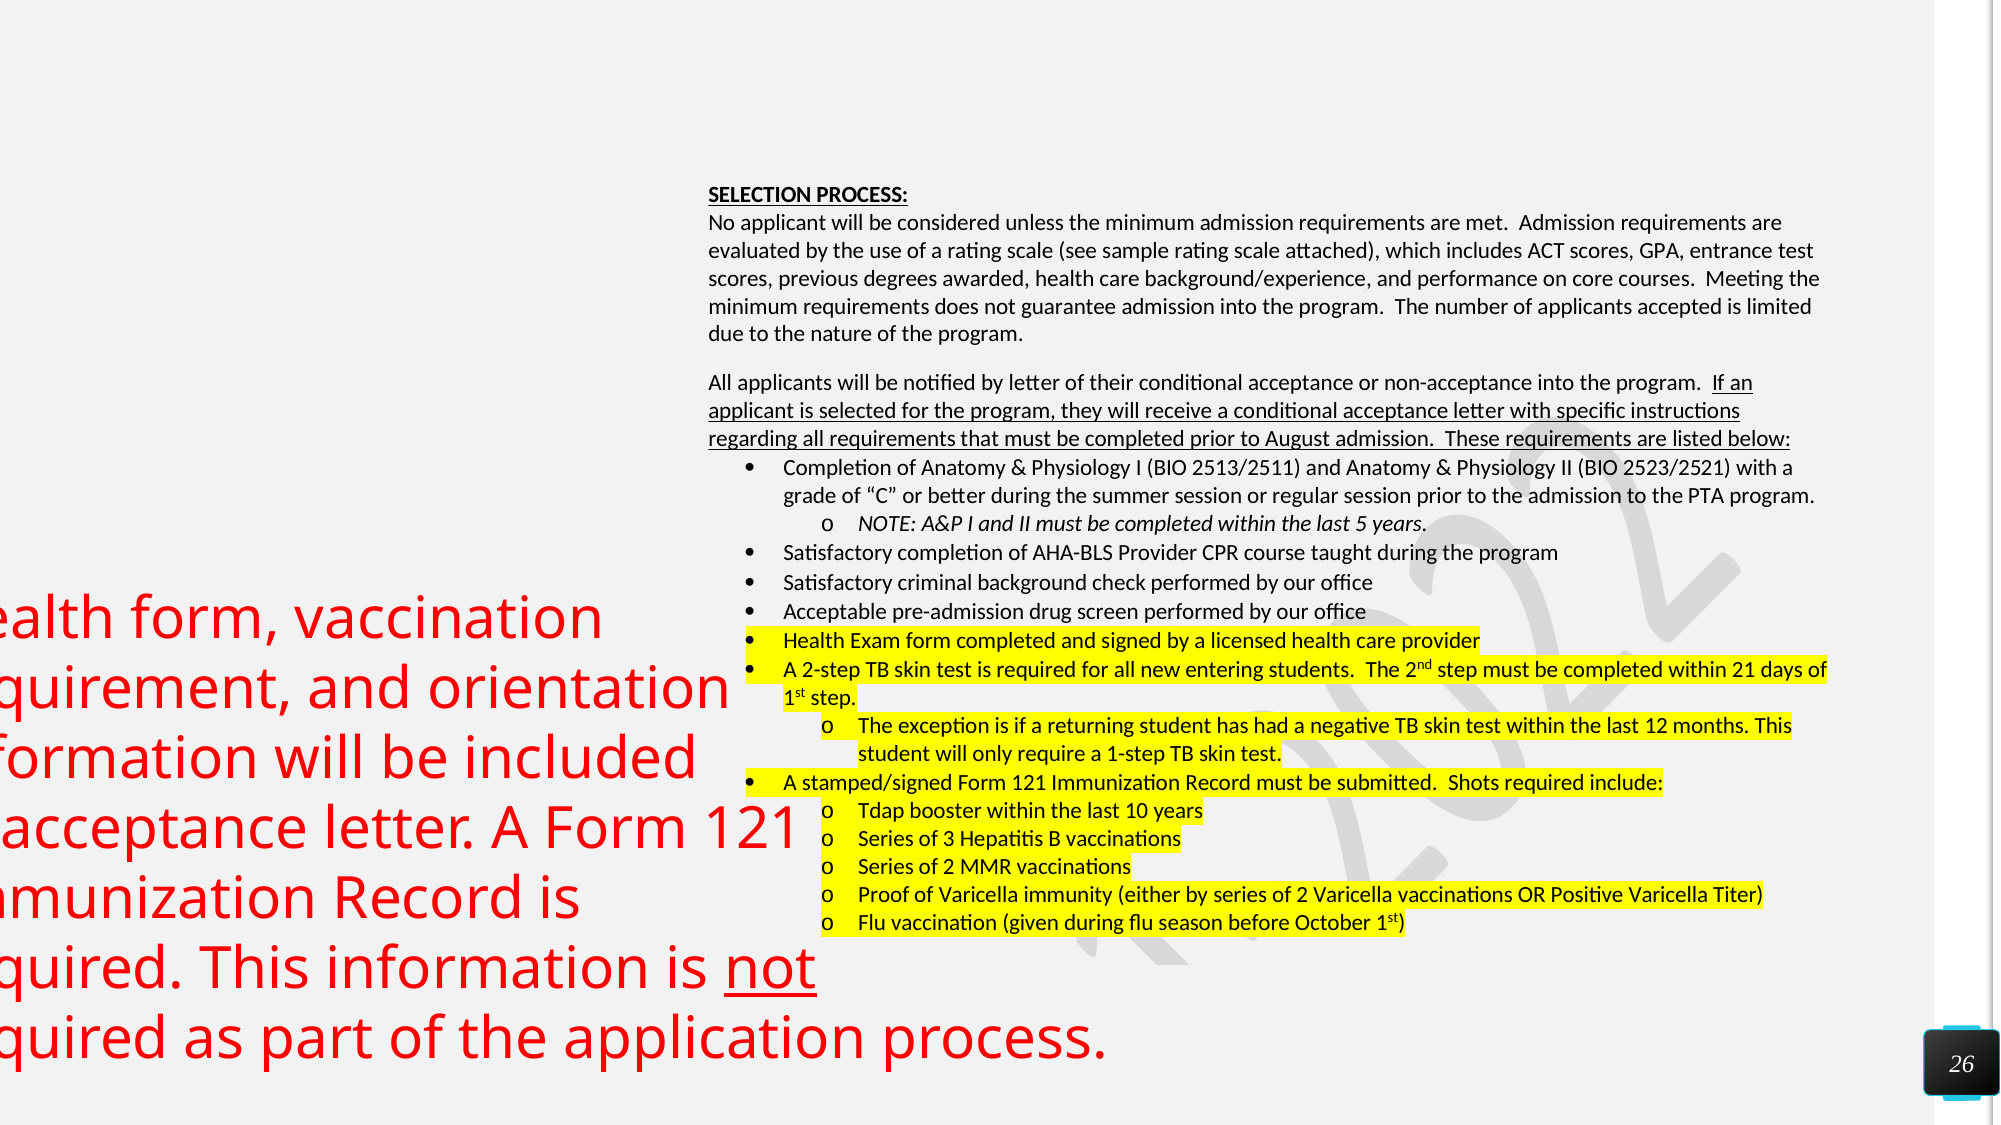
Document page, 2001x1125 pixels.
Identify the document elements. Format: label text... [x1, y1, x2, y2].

slide_number 26 [1923, 1029, 2000, 1096]
picture [708, 180, 1834, 965]
text_box Health form, vaccination requirement, and orientation information will be included in acceptance letter. A Form 121 Immunization Record is required. This information is not required as part of the application process. [0, 572, 1123, 1078]
